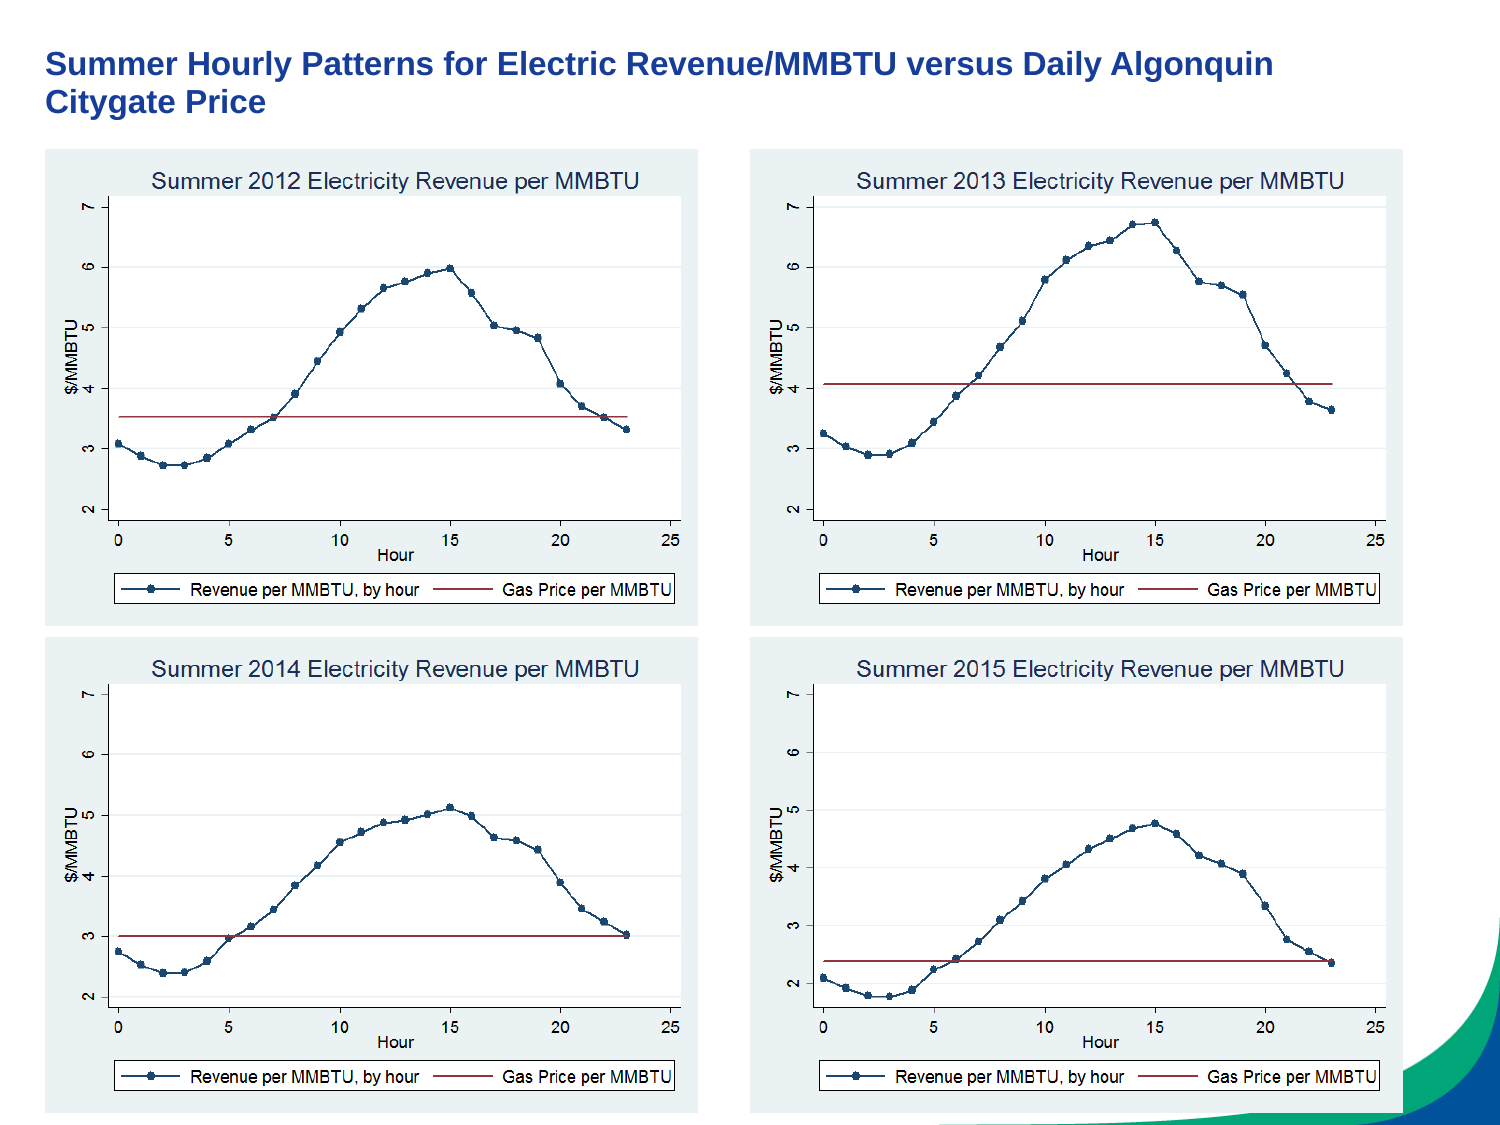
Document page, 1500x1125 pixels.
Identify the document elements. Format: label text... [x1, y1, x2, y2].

picture [749, 149, 1404, 626]
picture [749, 637, 1500, 1125]
picture [44, 637, 699, 1114]
title Summer Hourly Patterns for Electric Revenue/MMBTU versus Daily Algonquin Citygate Price [45, 45, 1403, 158]
picture [44, 149, 699, 626]
